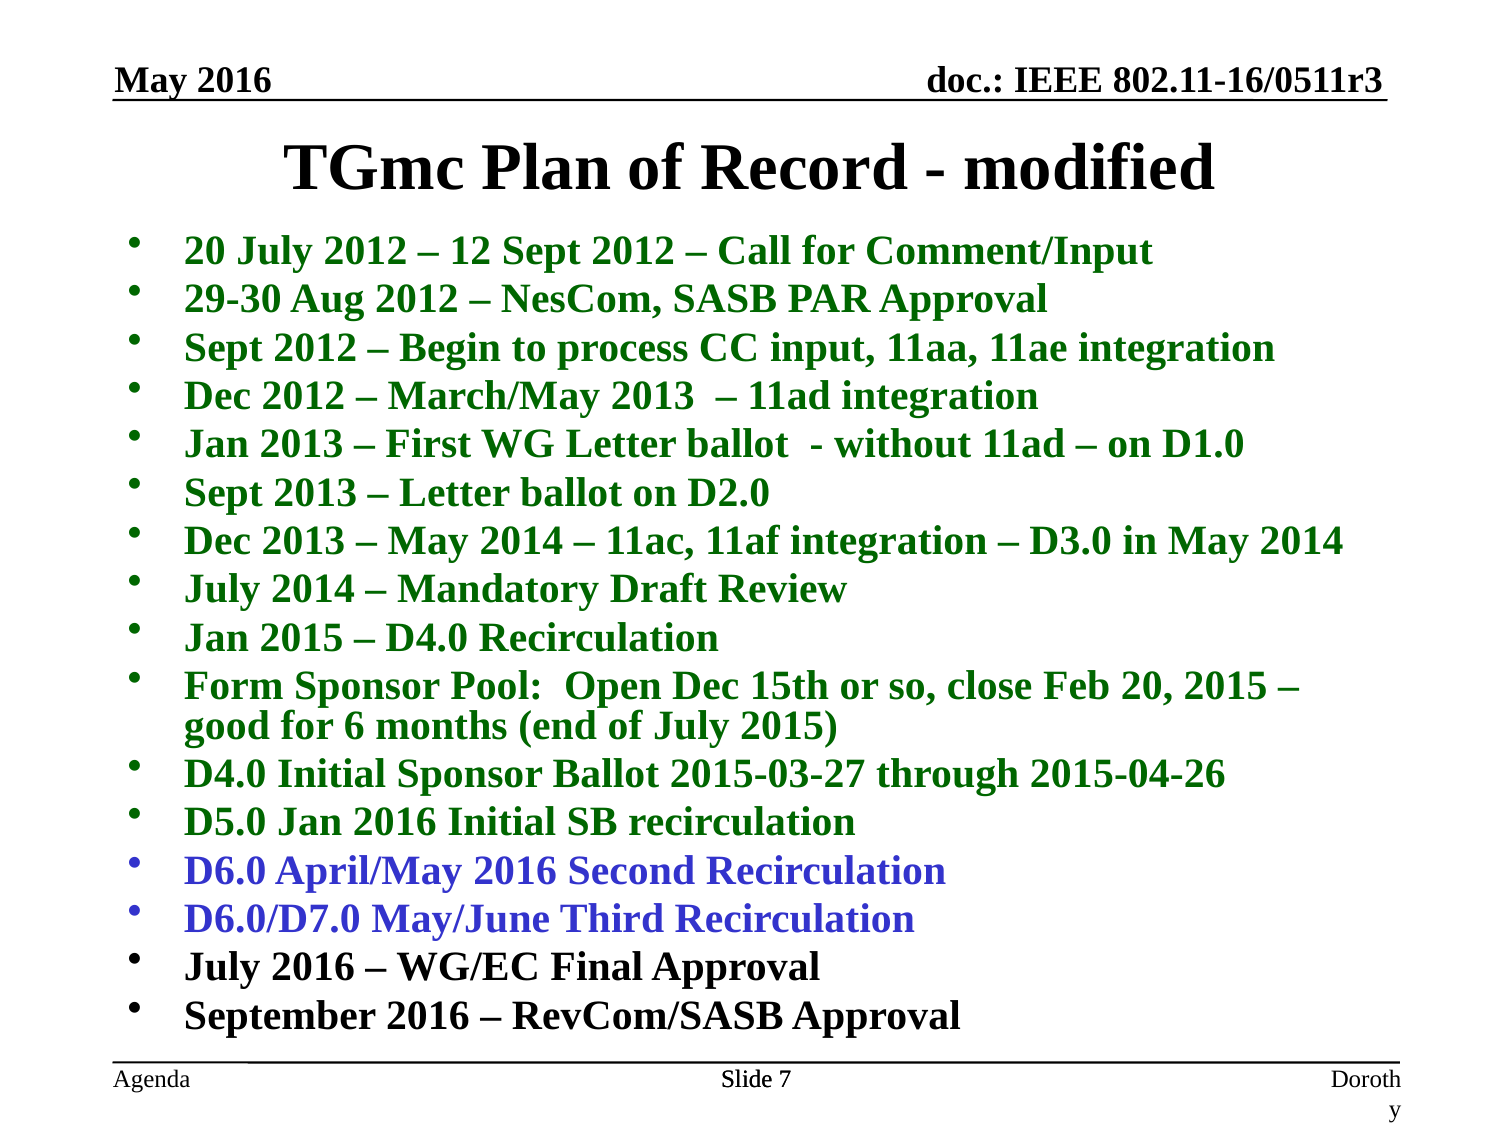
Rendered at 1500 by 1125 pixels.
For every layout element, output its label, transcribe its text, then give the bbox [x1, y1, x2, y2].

list 20 July 2012 – 12 Sept 2012 – Call for Comment/Input 29-30 Aug 2012 – NesCom, SASB PAR Approval Sept 2012 – Begin to process CC input, 11aa, 11ae integration Dec 2012 – March/May 2013 – 11ad integration Jan 2013 – First WG Letter ballot - without 11ad – on D1.0 Sept 2013 – Letter ballot on D2.0 Dec 2013 – May 2014 – 11ac, 11af integration – D3.0 in May 2014 July 2014 – Mandatory Draft Review Jan 2015 – D4.0 Recirculation Form Sponsor Pool: Open Dec 15th or so, close Feb 20, 2015 –good for 6 months (end of July 2015) D4.0 Initial Sponsor Ballot 2015-03-27 through 2015-04-26 D5.0 Jan 2016 Initial SB recirculation D6.0 April/May 2016 Second Recirculation D6.0/D7.0 May/June Third Recirculation July 2016 – WG/EC Final Approval September 2016 – RevCom/SASB Approval [112, 224, 1388, 1080]
footer Dorothy Stanley, HP Enterprise [1325, 1062, 1402, 1093]
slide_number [114, 54, 425, 75]
text_box Slide 7 [675, 1080, 838, 1093]
title TGmc Plan of Record - modified [112, 75, 1388, 224]
